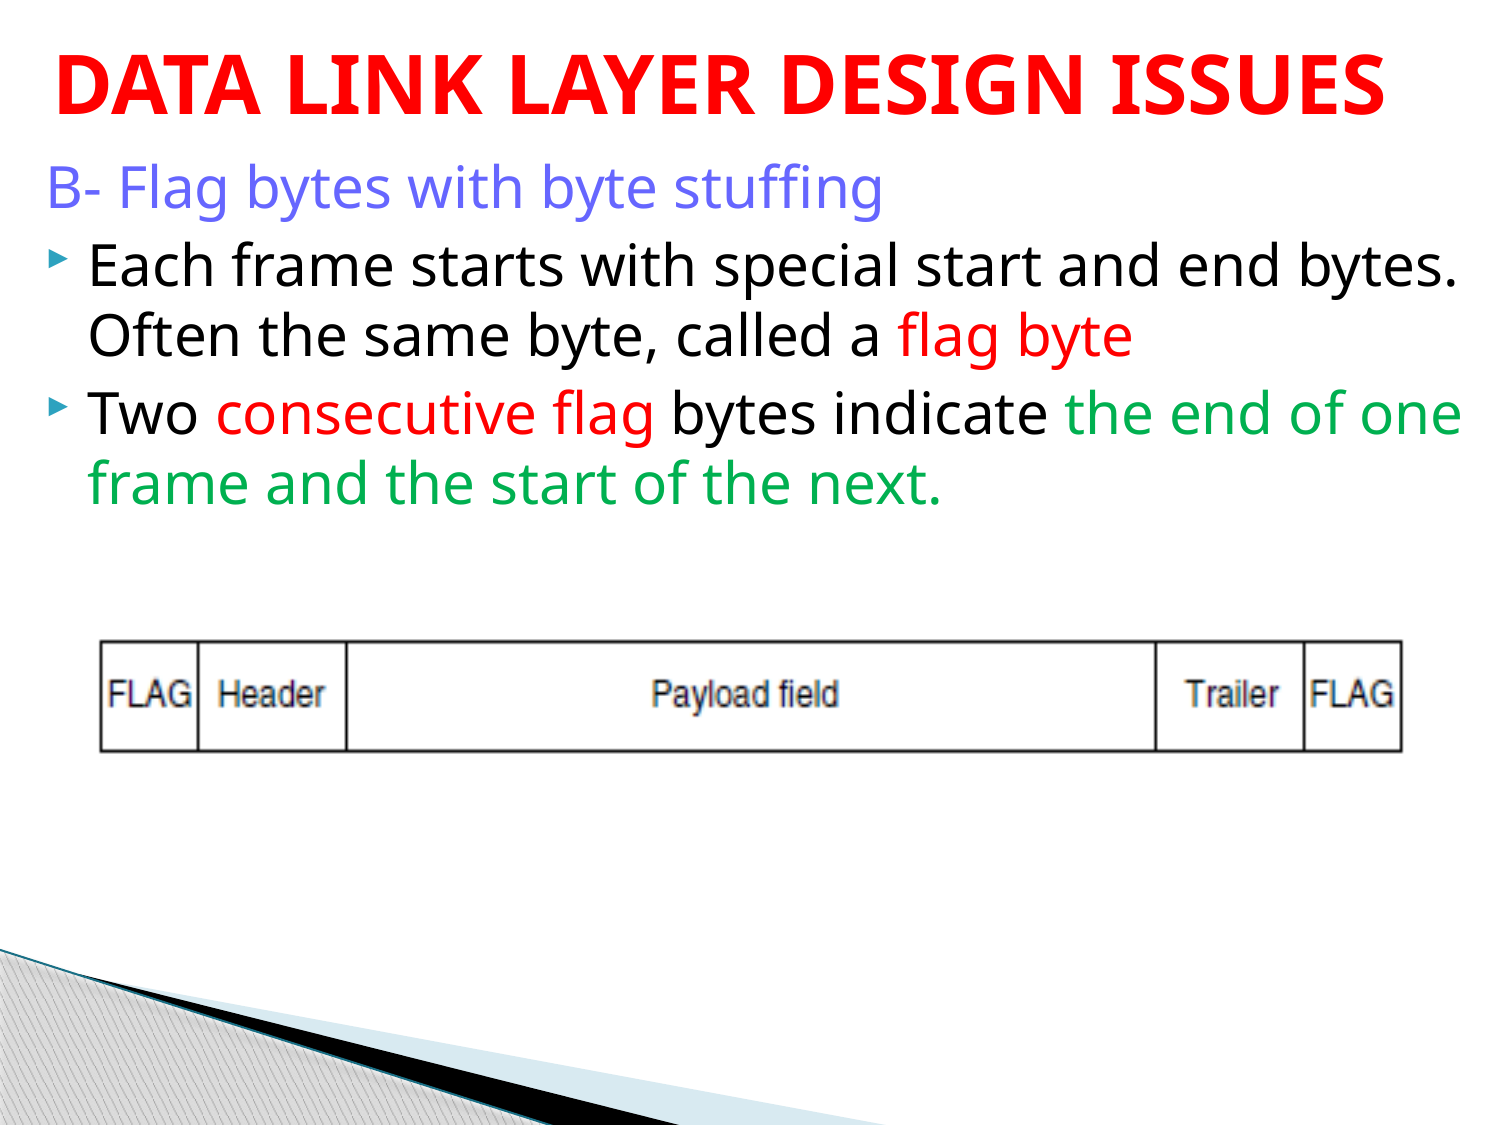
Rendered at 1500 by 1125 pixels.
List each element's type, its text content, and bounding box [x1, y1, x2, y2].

picture [87, 620, 1426, 776]
title DATA LINK LAYER DESIGN ISSUES [37, 12, 1425, 150]
list B- Flag bytes with byte stuffing Each frame starts with special start and end bytes. Often the same byte, called a flag byte Two consecutive flag bytes indicate the end of one frame and the start of the next. [12, 142, 1500, 513]
